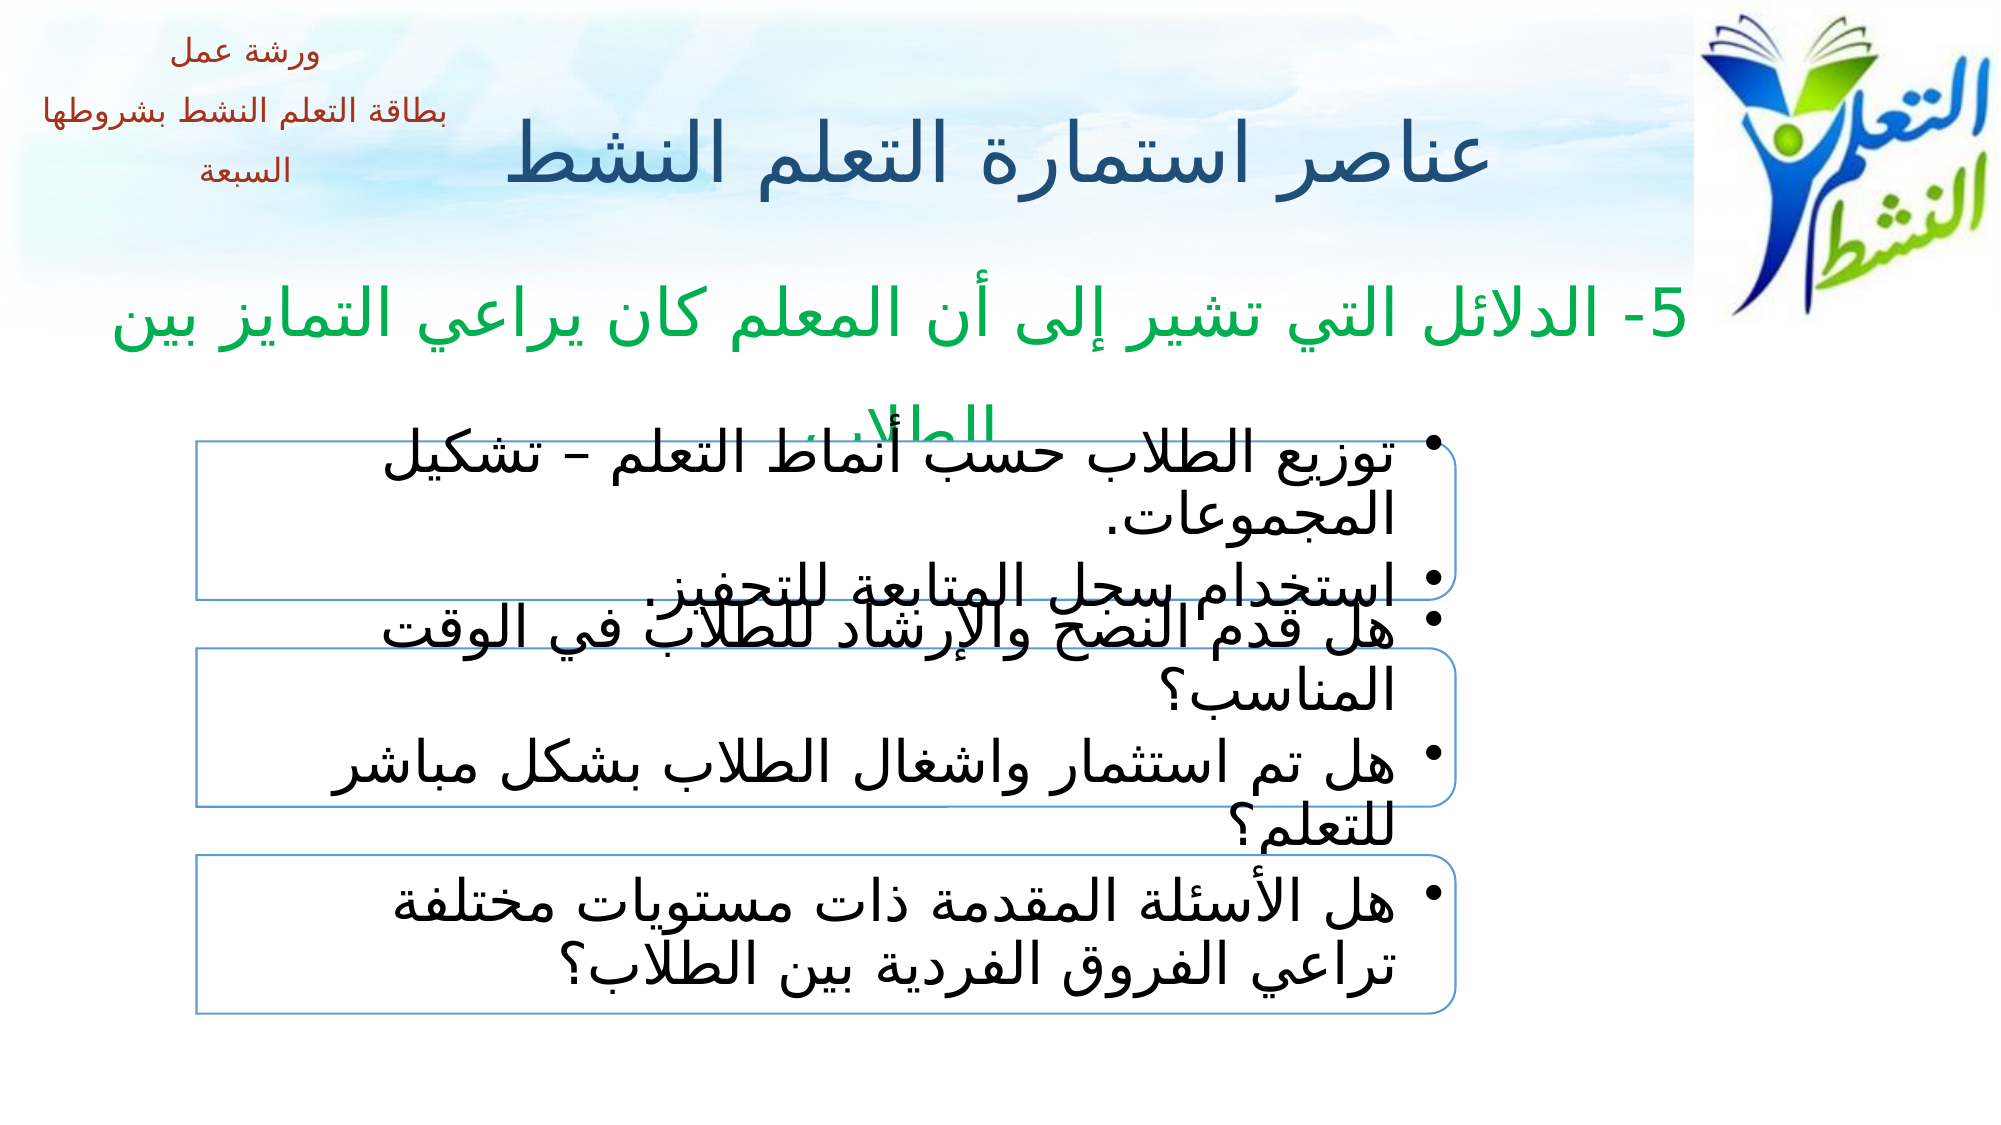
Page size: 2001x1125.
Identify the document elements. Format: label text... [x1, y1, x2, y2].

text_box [196, 441, 1456, 600]
picture [0, 0, 2000, 407]
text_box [196, 648, 1456, 807]
text_box 5- الدلائل التي تشير إلى أن المعلم كان يراعي التمايز بين الطلاب [2, 407, 1800, 477]
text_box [196, 855, 1456, 1014]
